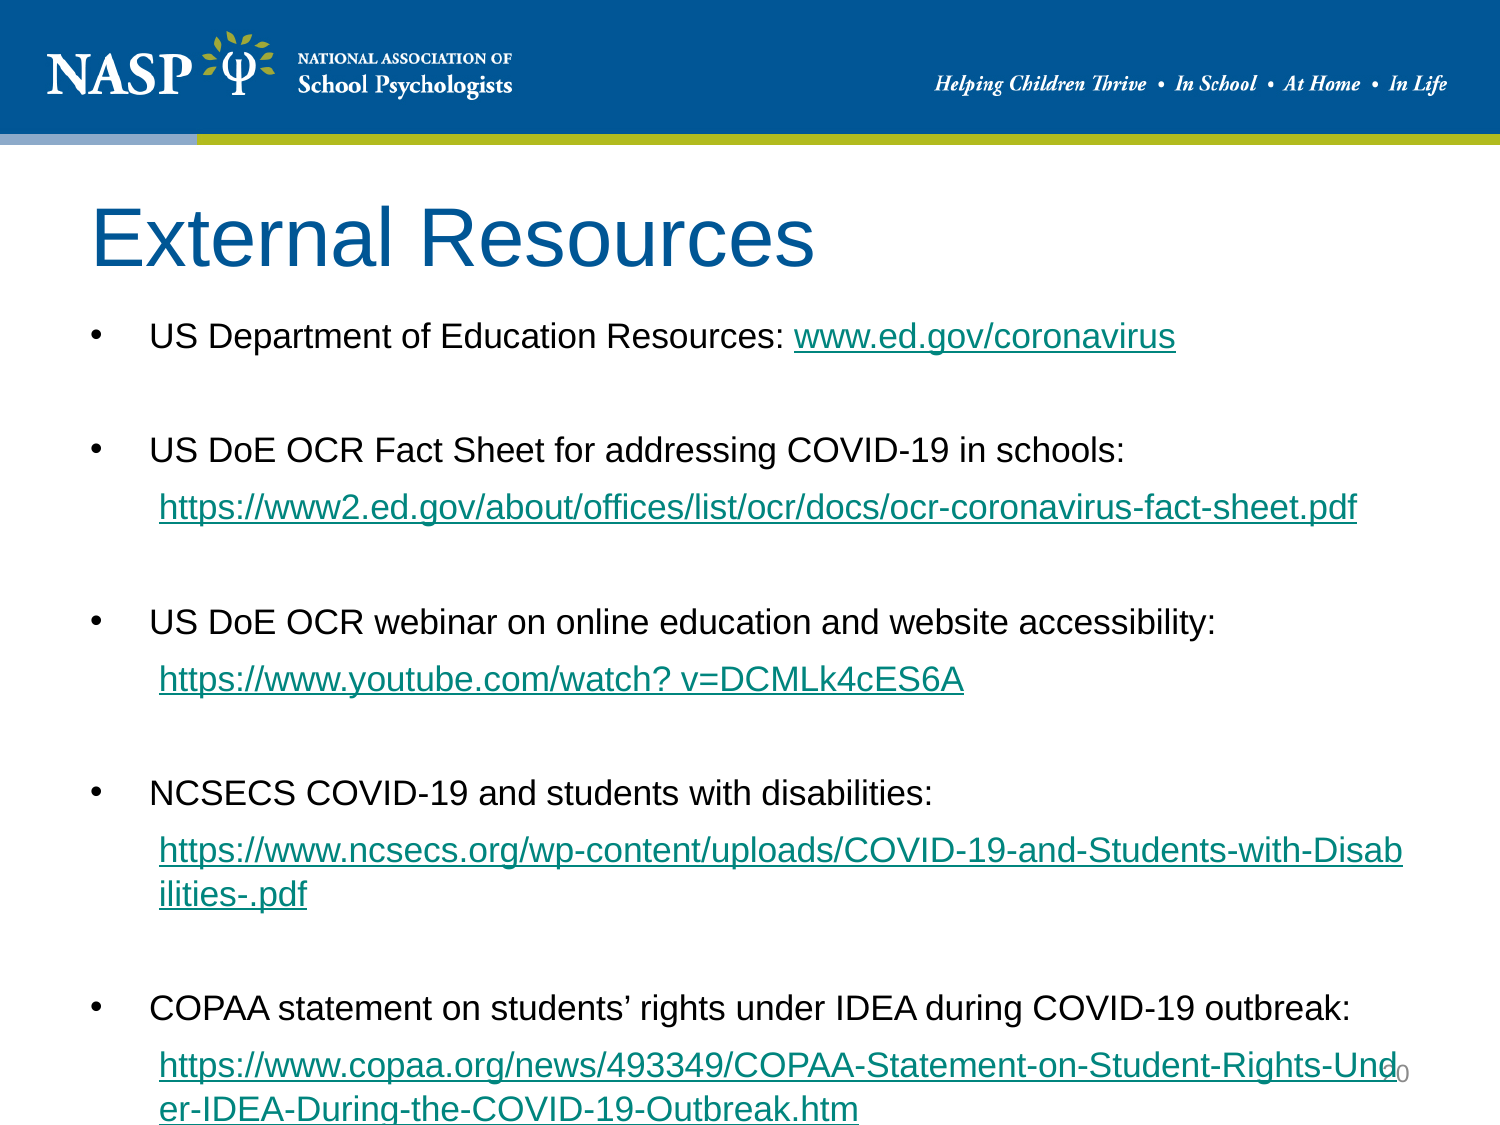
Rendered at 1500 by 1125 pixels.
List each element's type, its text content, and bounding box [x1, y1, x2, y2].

picture [0, 0, 1500, 1125]
slide_number 20 [1074, 1042, 1425, 1103]
list US Department of Education Resources: www.ed.gov/coronavirus US DoE OCR Fact Sheet for addressing COVID-19 in schools: https://www2.ed.gov/about/offices/list/ocr/docs/ocr-coronavirus-fact-sheet.pdf US DoE OCR webinar on online education and website accessibility: https://www.youtube.com/watch? v=DCMLk4cES6A NCSECS COVID-19 and students with disabilities: https://www.ncsecs.org/wp-content/uploads/COVID-19-and-Students-with-Disabilities-.pdf COPAA statement on students’ rights under IDEA during COVID-19 outbreak: https://www.copaa.org/news/493349/COPAA-Statement-on-Student-Rights-Under-IDEA-During-the-COVID-19-Outbreak.htm [75, 297, 1425, 1076]
title External Resources [75, 158, 1425, 297]
